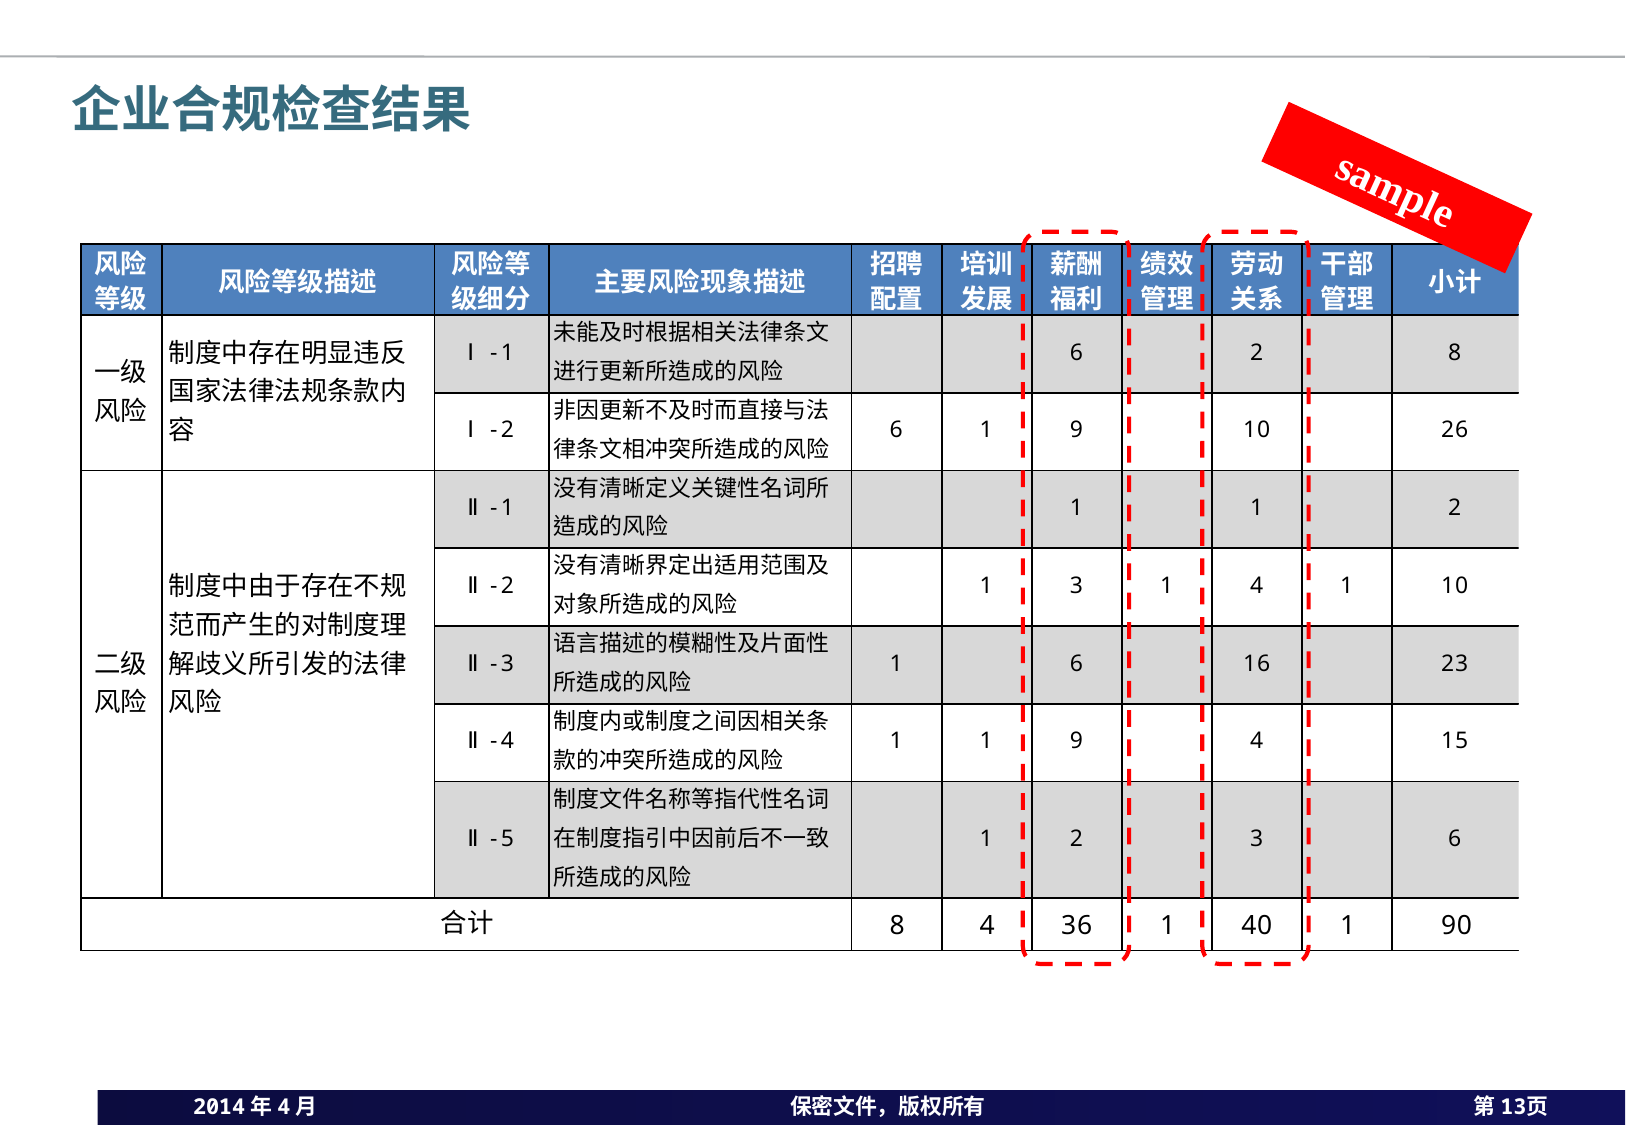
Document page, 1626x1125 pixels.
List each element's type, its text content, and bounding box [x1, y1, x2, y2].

title 企业合规检查结果 [56, 70, 1598, 196]
text_box [1030, 961, 1122, 965]
text_box sample [1261, 101, 1533, 242]
picture [79, 243, 1521, 953]
text_box [1210, 961, 1301, 965]
text_box [1025, 231, 1127, 241]
text_box [1204, 231, 1307, 241]
